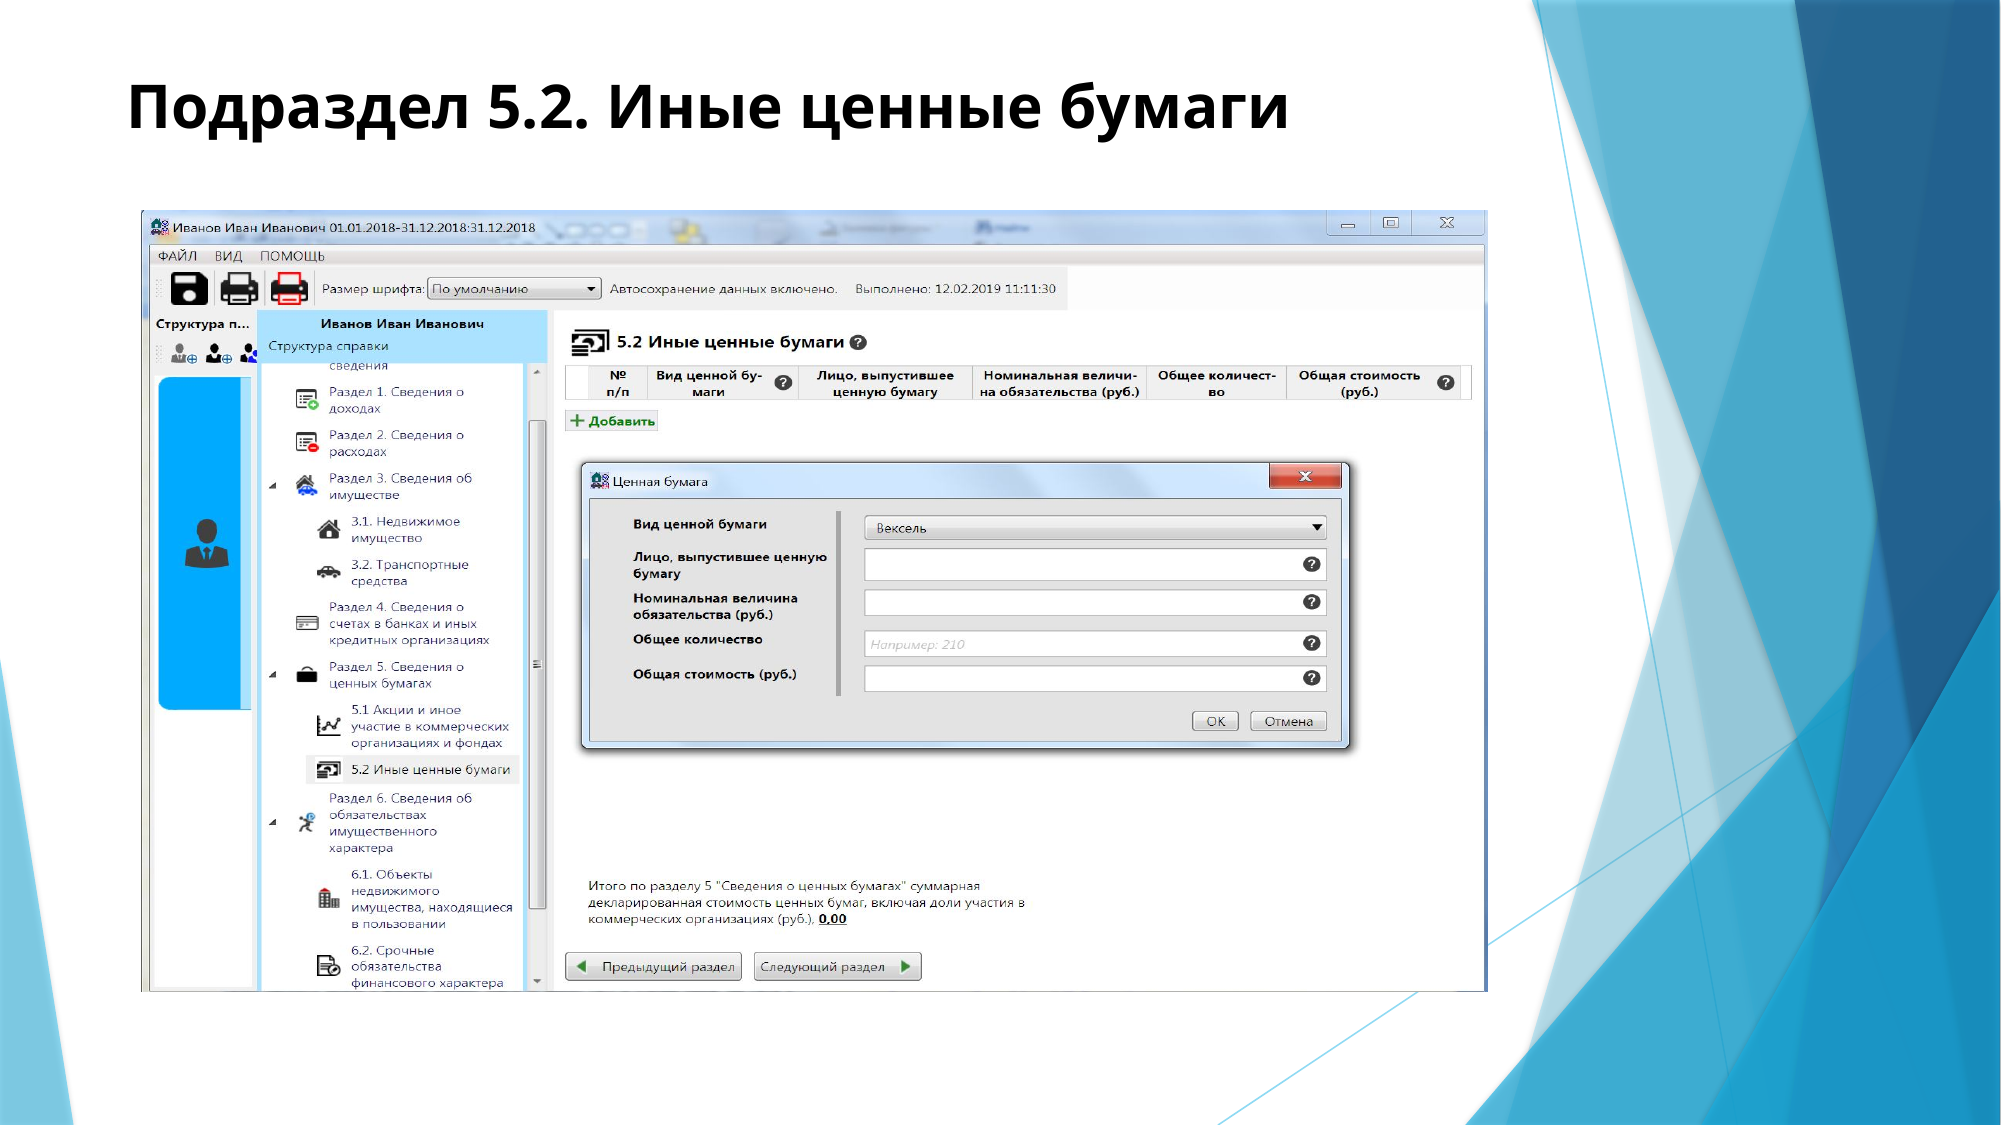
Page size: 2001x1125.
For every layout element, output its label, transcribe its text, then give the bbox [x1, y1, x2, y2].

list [141, 209, 1488, 992]
title Подраздел 5.2. Иные ценные бумаги [111, 60, 1522, 278]
